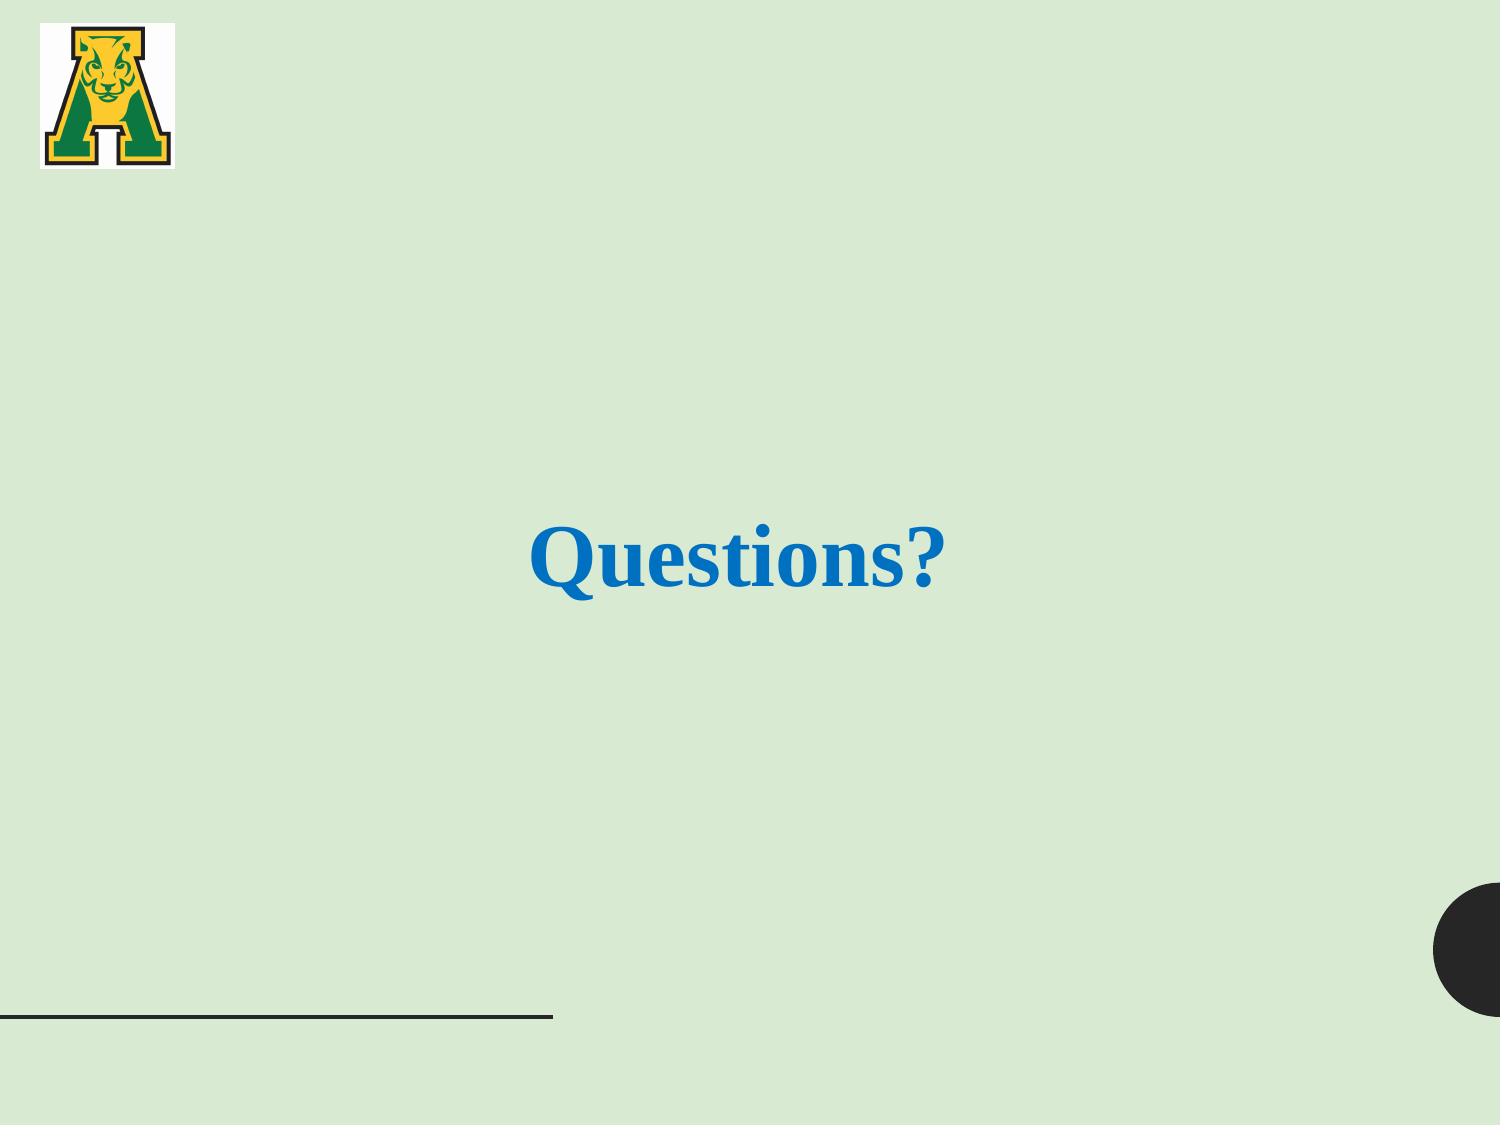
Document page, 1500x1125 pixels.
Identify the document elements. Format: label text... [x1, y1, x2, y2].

picture [40, 22, 175, 169]
list Questions? [509, 489, 991, 636]
